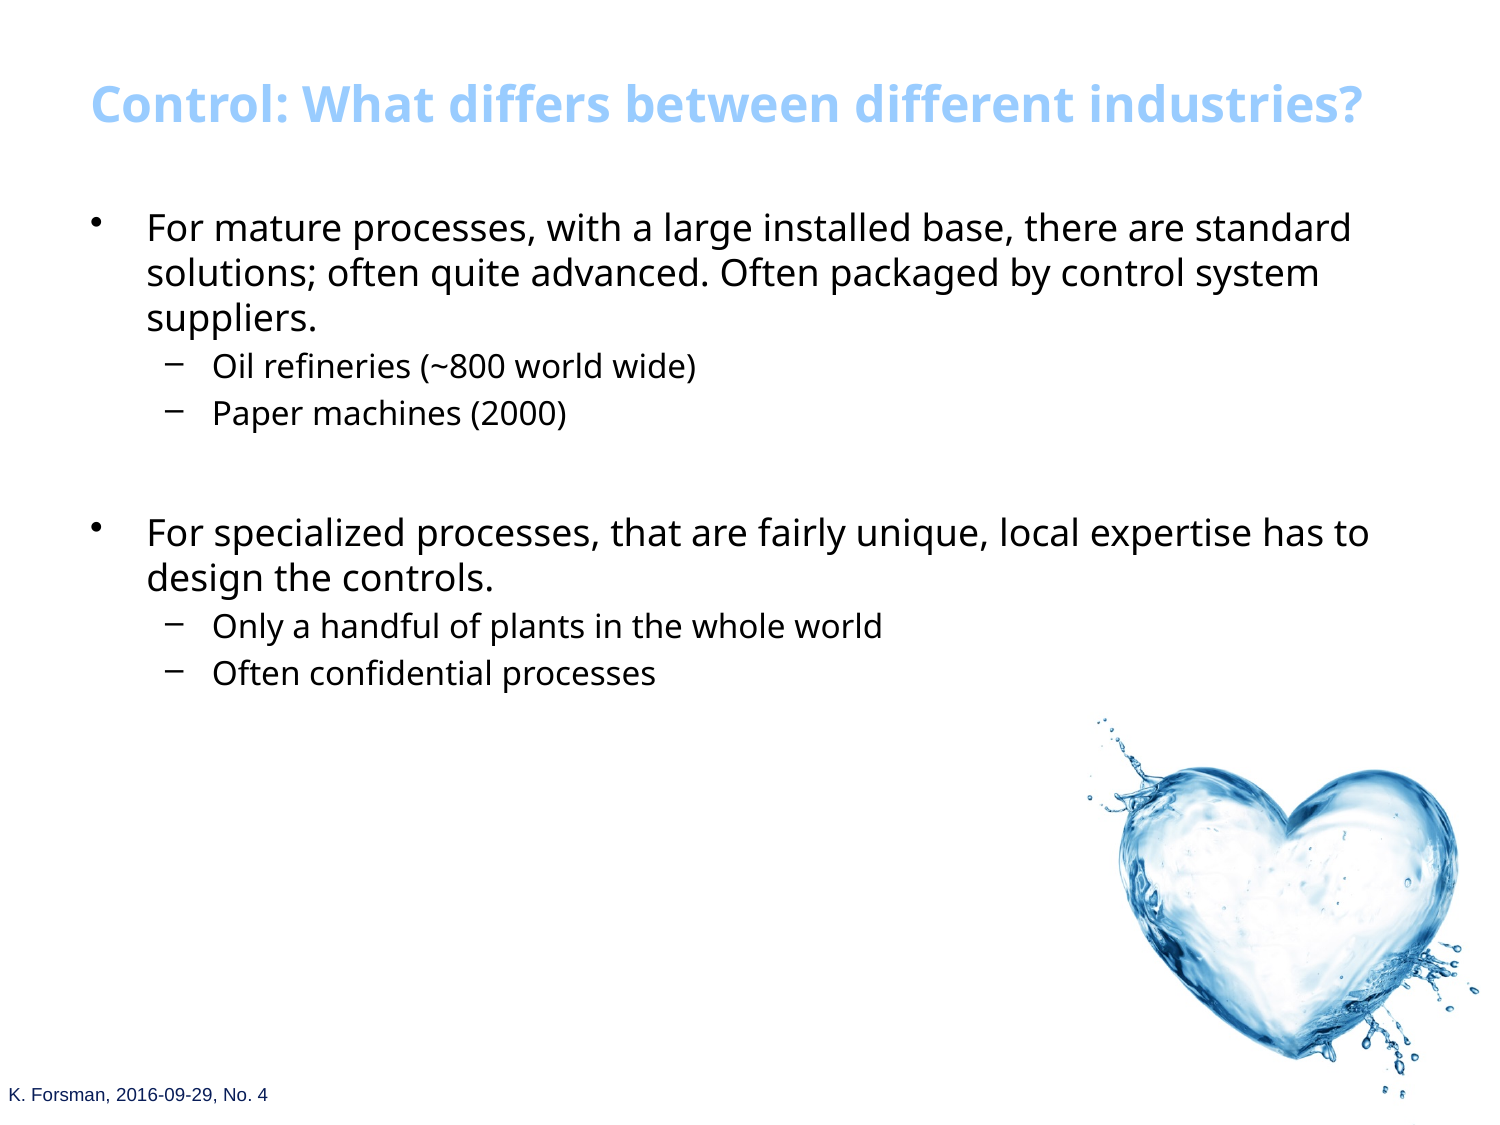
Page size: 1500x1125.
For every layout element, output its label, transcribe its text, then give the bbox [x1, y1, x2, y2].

list For mature processes, with a large installed base, there are standard solutions; often quite advanced. Often packaged by control system suppliers. Oil refineries (~800 world wide) Paper machines (2000) For specialized processes, that are fairly unique, local expertise has to design the controls. Only a handful of plants in the whole world Often confidential processes [75, 196, 1425, 744]
picture [1076, 701, 1500, 1125]
title Control: What differs between different industries? [75, 45, 1412, 161]
